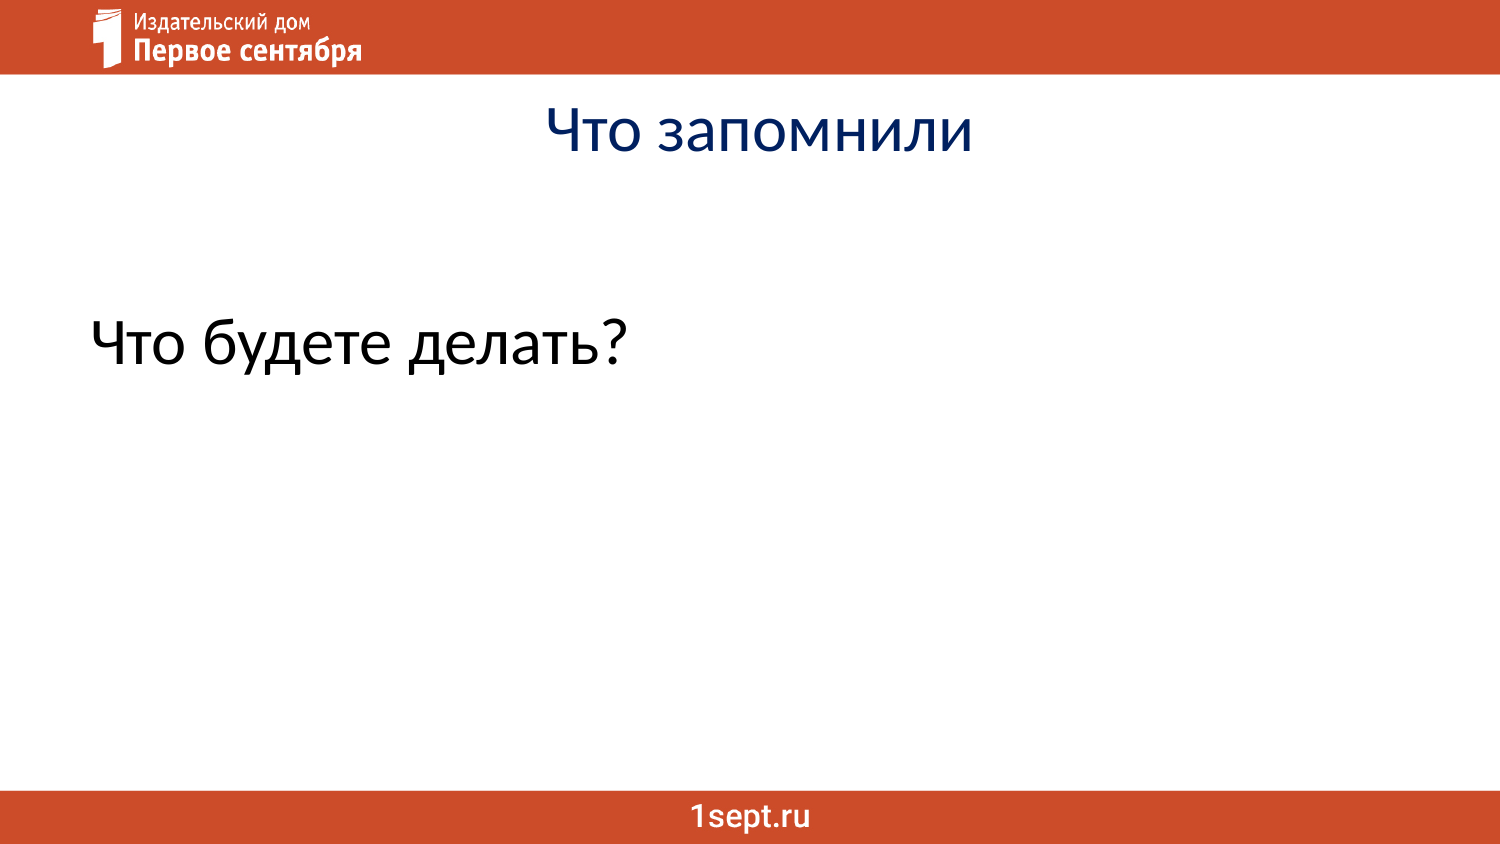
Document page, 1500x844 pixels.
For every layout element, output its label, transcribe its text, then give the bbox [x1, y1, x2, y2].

list Что будете делать? [75, 196, 1425, 754]
title Что запомнили [75, 45, 1425, 186]
picture [0, 0, 1500, 844]
